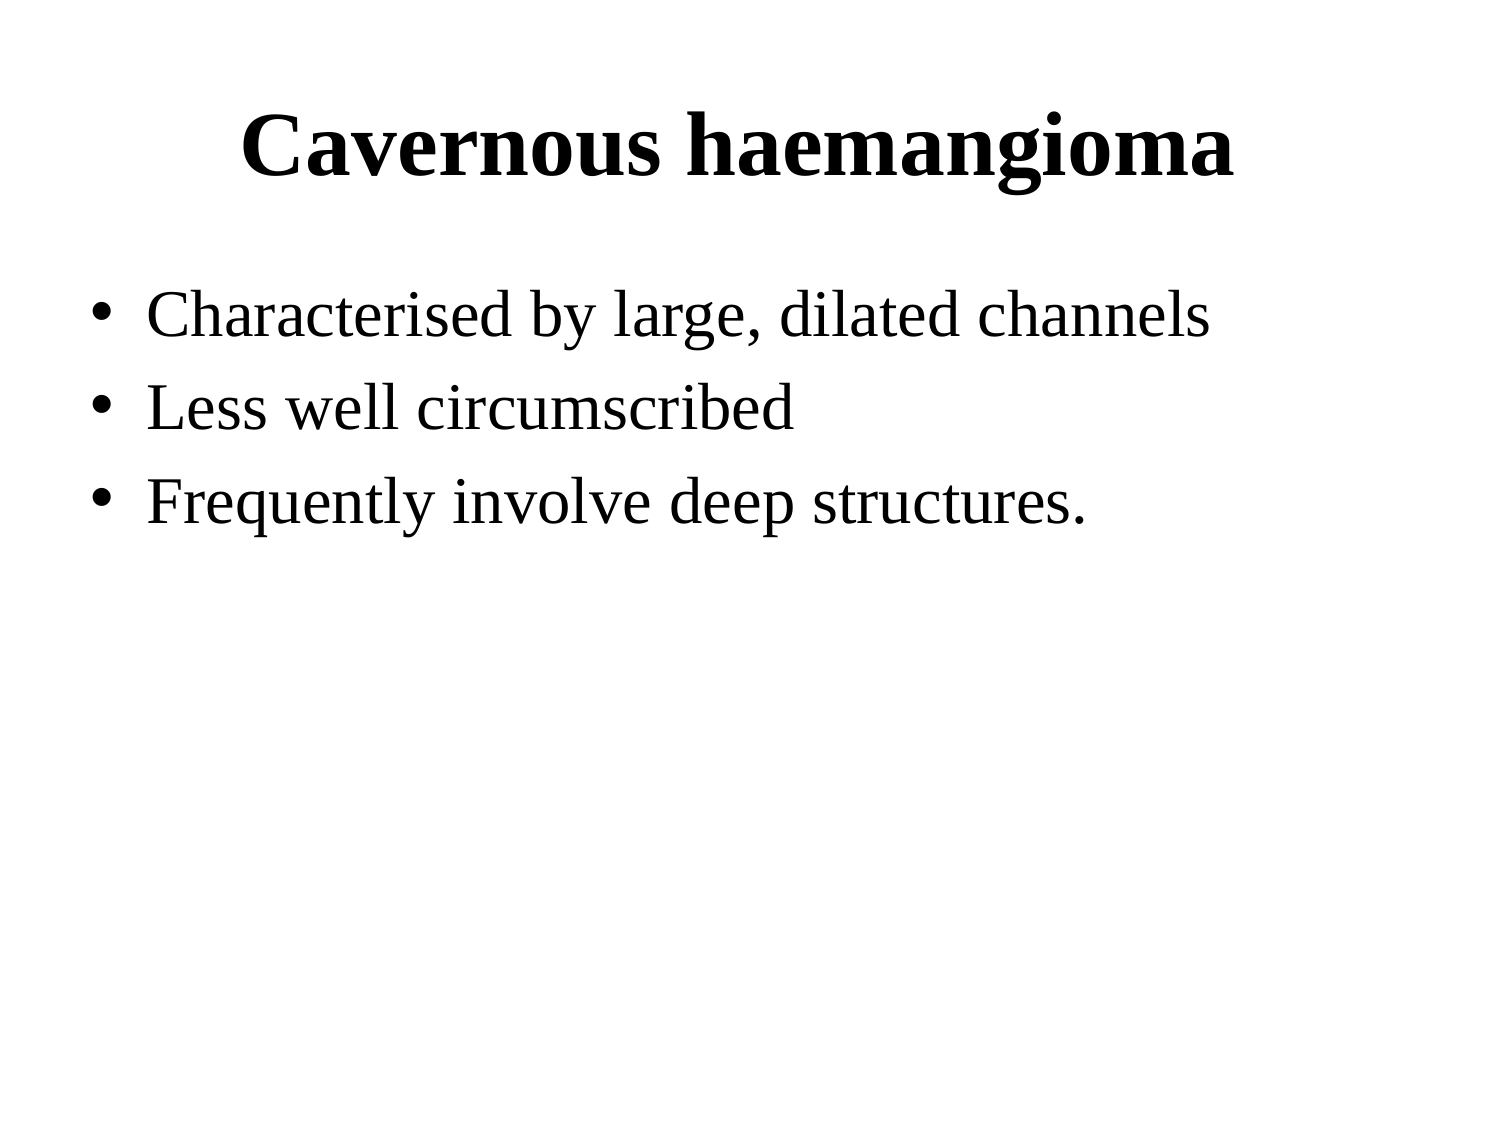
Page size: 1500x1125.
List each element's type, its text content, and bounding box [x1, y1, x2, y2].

list Characterised by large, dilated channels Less well circumscribed Frequently involve deep structures. [75, 262, 1425, 1005]
title Cavernous haemangioma [75, 45, 1425, 233]
